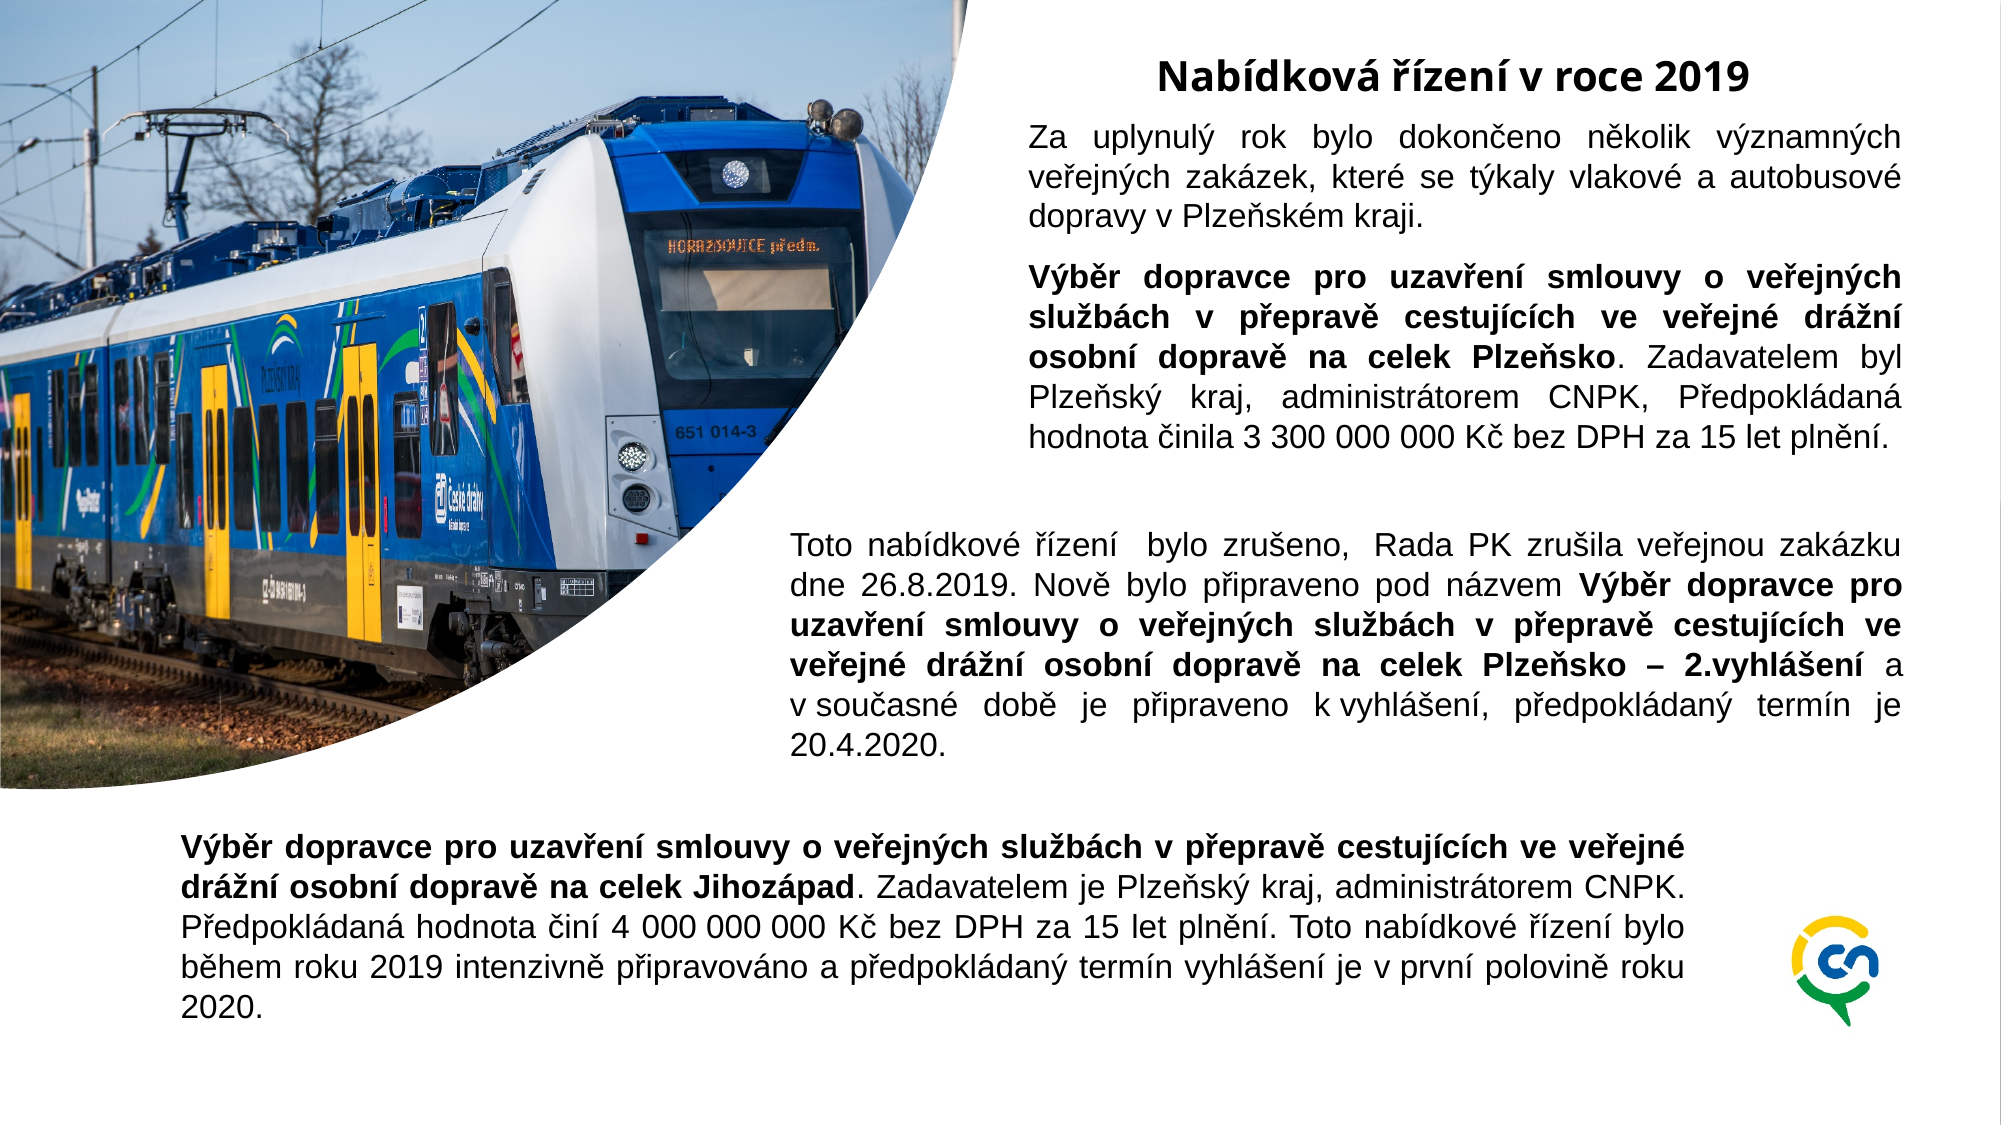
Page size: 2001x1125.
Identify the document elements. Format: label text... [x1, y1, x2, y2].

picture [0, 0, 2000, 1125]
text_box Výběr dopravce pro uzavření smlouvy o veřejných službách v přepravě cestujících ve veřejné drážní osobní dopravě na celek Jihozápad. Zadavatelem je Plzeňský kraj, administrátorem CNPK. Předpokládaná hodnota činí 4 000 000 000 Kč bez DPH za 15 let plnění. Toto nabídkové řízení bylo během roku 2019 intenzivně připravováno a předpokládaný termín vyhlášení je v první polovině roku 2020. [165, 817, 1703, 1078]
list Za uplynulý rok bylo dokončeno několik významných veřejných zakázek, které se týkaly vlakové a autobusové dopravy v Plzeňském kraji. Výběr dopravce pro uzavření smlouvy o veřejných službách v přepravě cestujících ve veřejné drážní osobní dopravě na celek Plzeňsko. Zadavatelem byl Plzeňský kraj, administrátorem CNPK, Předpokládaná hodnota činila 3 300 000 000 Kč bez DPH za 15 let plnění. [1013, 108, 1919, 473]
list Nabídková řízení v roce 2019 [989, 42, 1919, 108]
text_box Toto nabídkové řízení bylo zrušeno, Rada PK zrušila veřejnou zakázku dne 26.8.2019. Nově bylo připraveno pod názvem Výběr dopravce pro uzavření smlouvy o veřejných službách v přepravě cestujících ve veřejné drážní osobní dopravě na celek Plzeňsko – 2.vyhlášení a v současné době je připraveno k vyhlášení, předpokládaný termín je 20.4.2020. [973, 516, 1919, 771]
